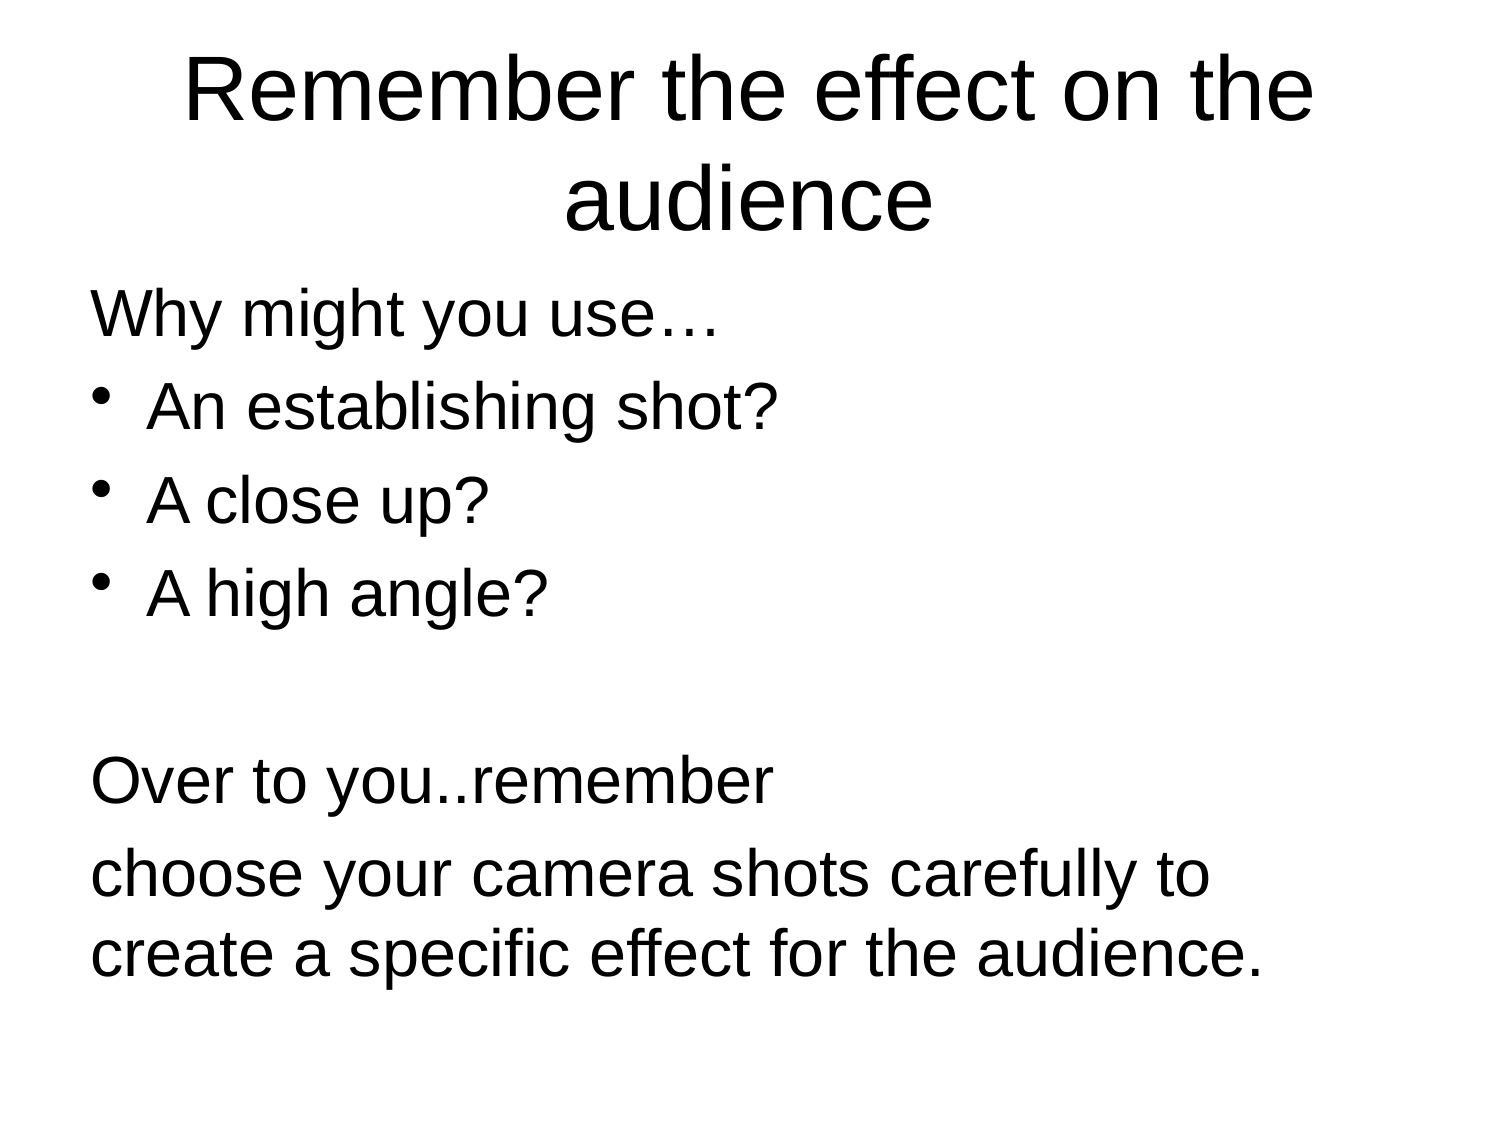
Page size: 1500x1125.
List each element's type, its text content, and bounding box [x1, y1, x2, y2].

list Why might you use… An establishing shot? A close up? A high angle? Over to you..remember choose your camera shots carefully to create a specific effect for the audience. [75, 262, 1425, 1005]
title Remember the effect on the audience [75, 45, 1425, 233]
